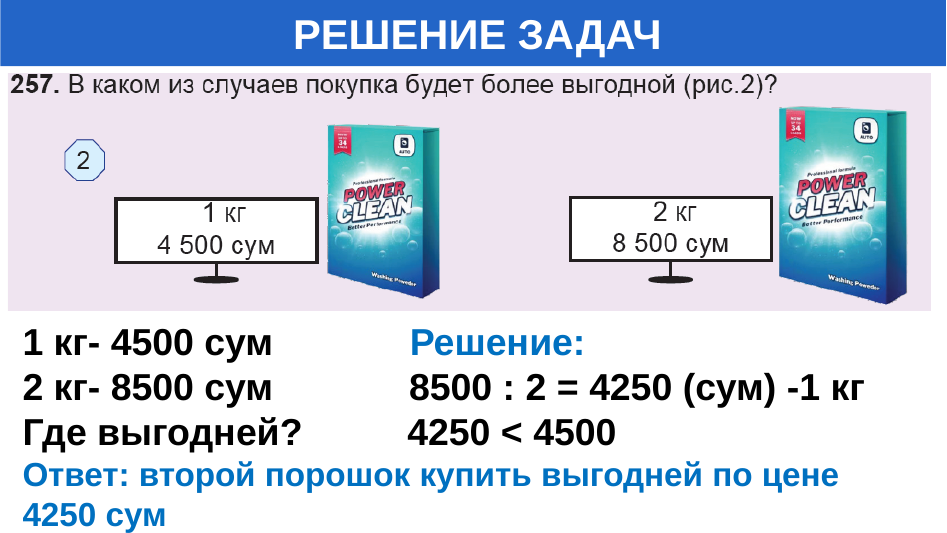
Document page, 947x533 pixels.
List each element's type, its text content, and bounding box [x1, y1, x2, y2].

picture [7, 72, 932, 312]
title РЕШЕНИЕ ЗАДАЧ [5, 0, 947, 64]
text_box [0, 0, 946, 67]
text_box 1 кг- 4500 сум Решение: 2 кг- 8500 сум 8500 : 2 = 4250 (сум) -1 кг Где выгодней? 4250 < 4500 Ответ: второй порошок купить выгодней по цене 4250 сум [7, 320, 931, 533]
